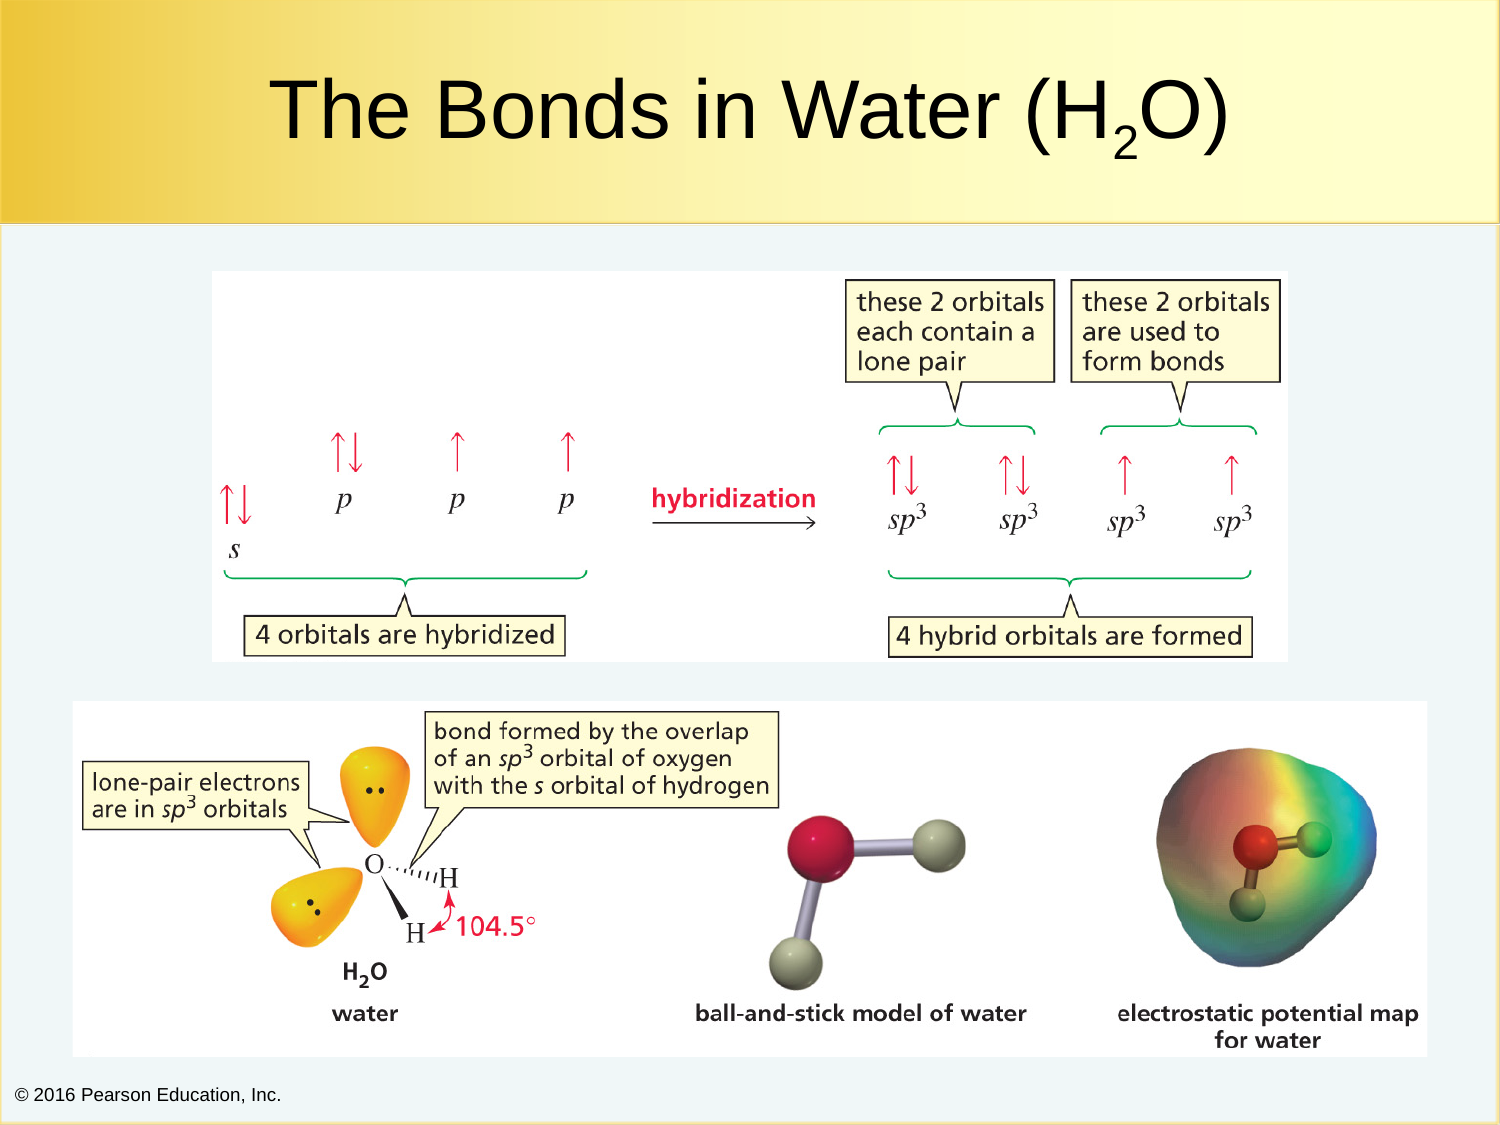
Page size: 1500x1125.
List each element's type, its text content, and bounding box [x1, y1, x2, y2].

picture [72, 701, 1428, 1057]
text_box The Bonds in Water (H2O) [0, 0, 1500, 225]
picture [211, 271, 1289, 662]
